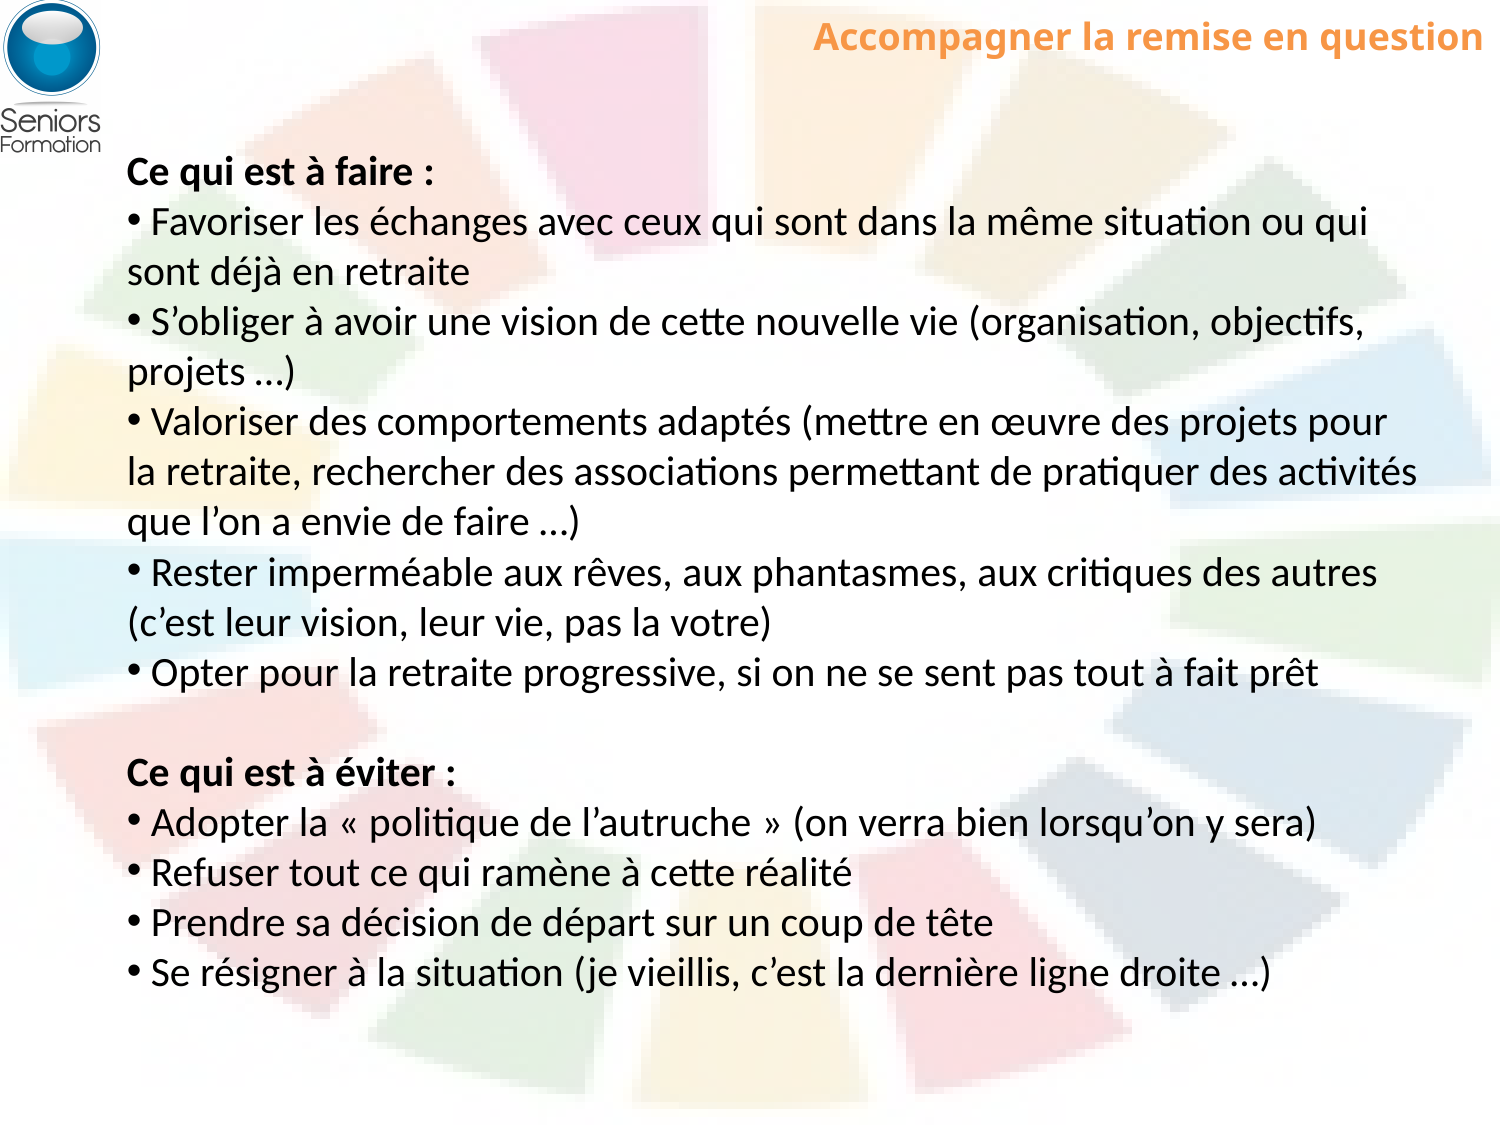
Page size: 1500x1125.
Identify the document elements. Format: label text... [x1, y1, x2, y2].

text_box [100, 196, 1483, 1094]
picture [0, 0, 101, 159]
text_box Accompagner la remise en question [104, 5, 1500, 65]
text_box Ce qui est à faire : Favoriser les échanges avec ceux qui sont dans la même situation ou qui sont déjà en retraite S’obliger à avoir une vision de cette nouvelle vie (organisation, objectifs, projets …) Valoriser des comportements adaptés (mettre en œuvre des projets pour la retraite, rechercher des associations permettant de pratiquer des activités que l’on a envie de faire …) Rester imperméable aux rêves, aux phantasmes, aux critiques des autres (c’est leur vision, leur vie, pas la votre) Opter pour la retraite progressive, si on ne se sent pas tout à fait prêt Ce qui est à éviter : Adopter la « politique de l’autruche » (on verra bien lorsqu’on y sera) Refuser tout ce qui ramène à cette réalité Prendre sa décision de départ sur un coup de tête Se résigner à la situation (je vieillis, c’est la dernière ligne droite …) [112, 136, 1436, 1011]
